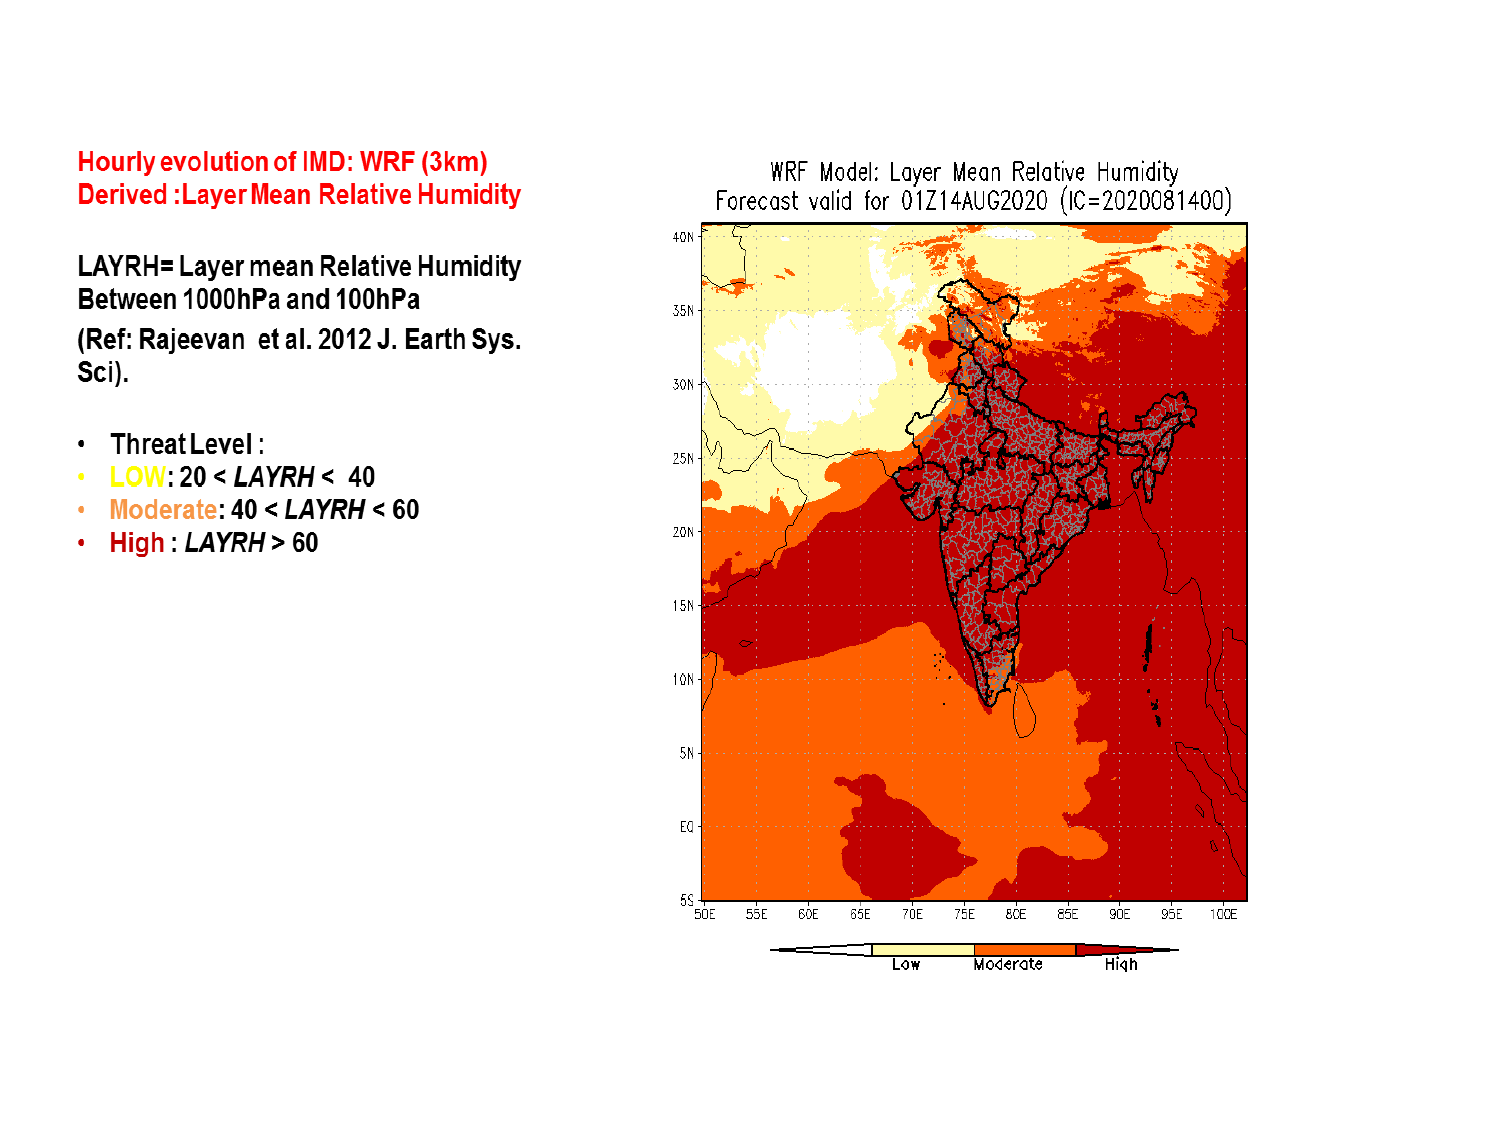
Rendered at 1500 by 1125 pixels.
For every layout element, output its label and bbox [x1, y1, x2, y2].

picture [74, 149, 1426, 976]
